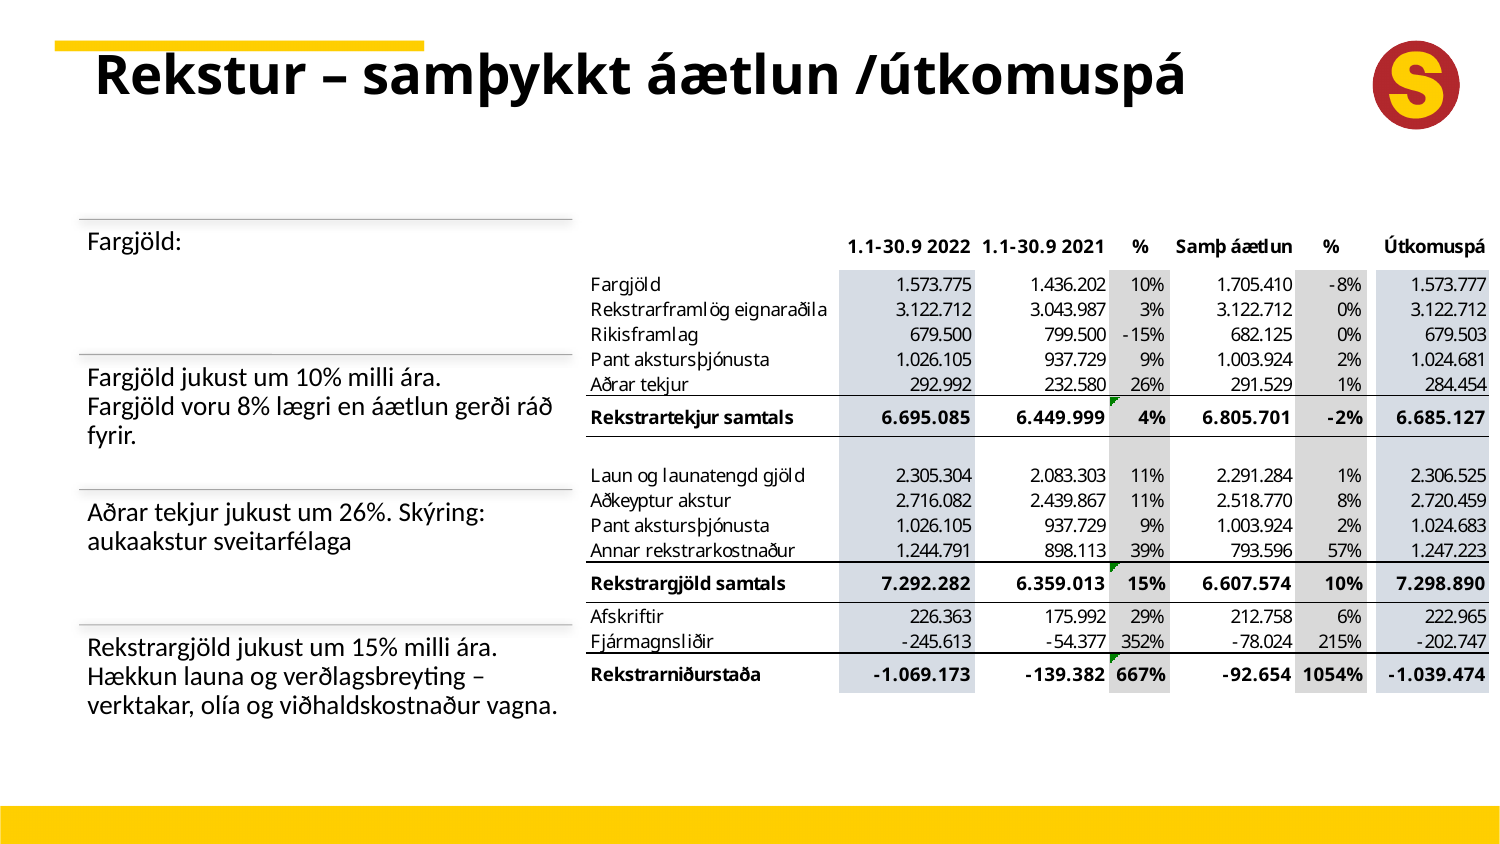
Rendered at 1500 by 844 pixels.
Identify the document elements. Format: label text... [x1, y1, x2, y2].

picture [0, 2, 1500, 844]
title Rekstur – samþykkt áætlun /útkomuspá [79, 39, 1421, 180]
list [79, 219, 573, 760]
